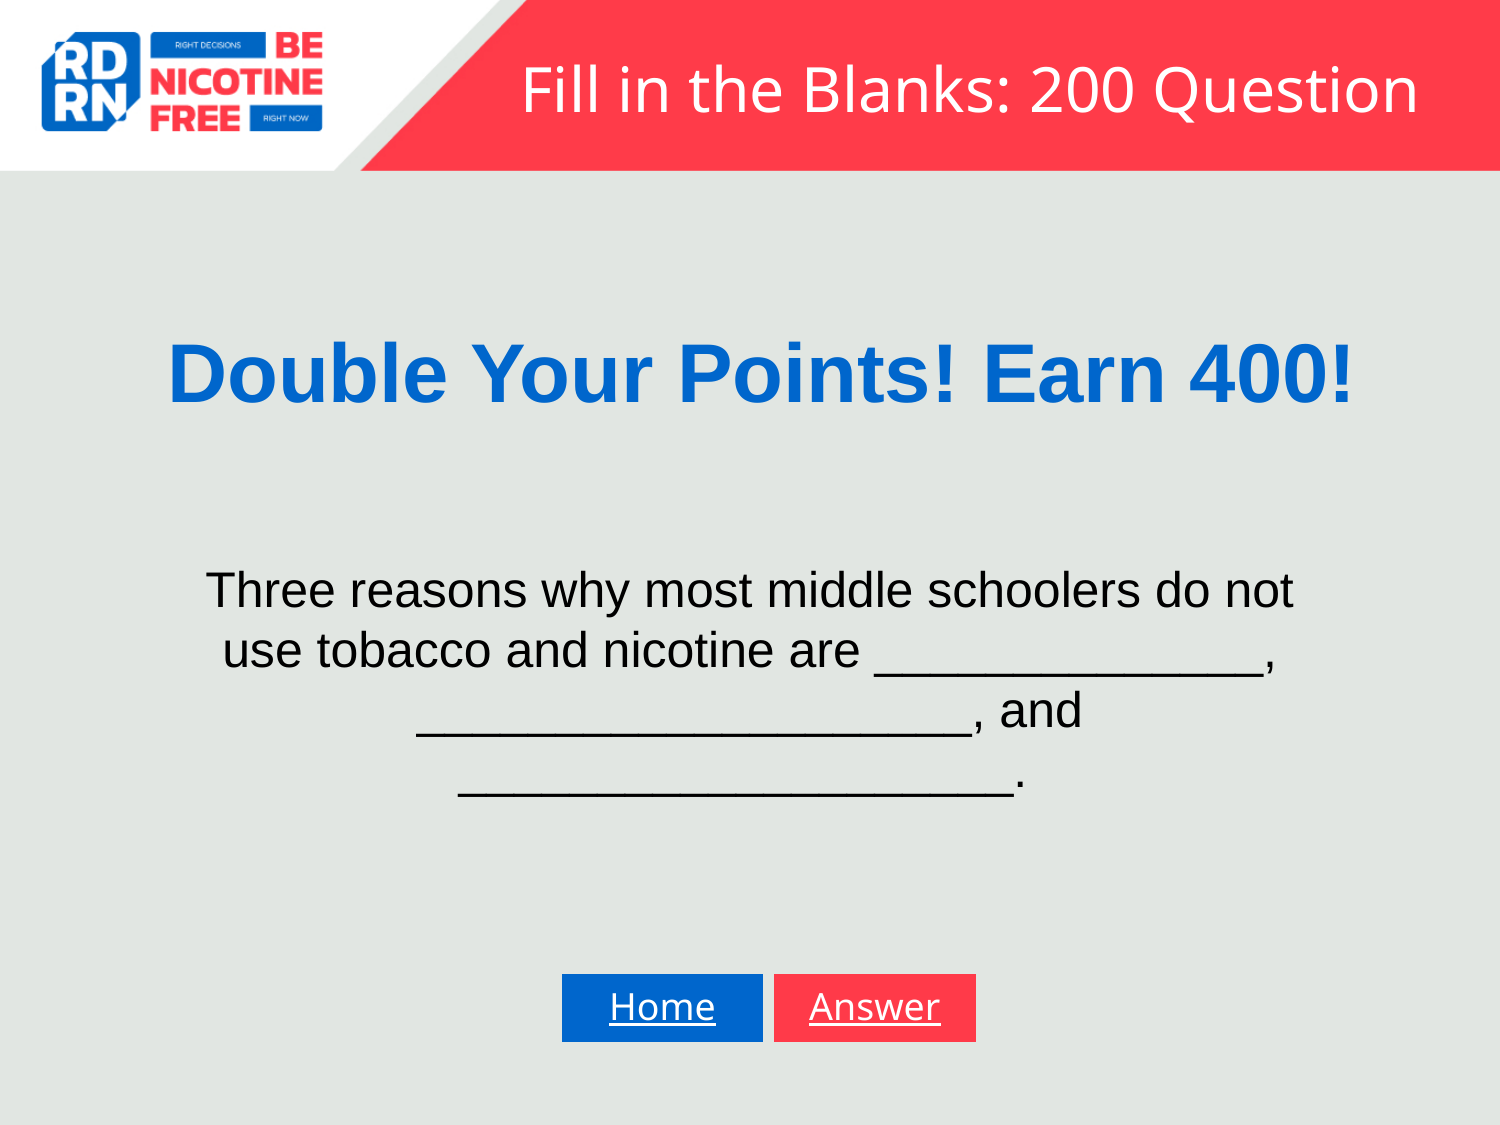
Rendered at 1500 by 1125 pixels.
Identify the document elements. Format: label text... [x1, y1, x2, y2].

text_box Home [562, 974, 763, 1041]
text_box Double Your Points! Earn 400! [87, 275, 1438, 463]
title Fill in the Blanks: 200 Question [489, 0, 1453, 175]
text_box Three reasons why most middle schoolers do not use tobacco and nicotine are ______________, ____________________, and ____________________. [187, 549, 1313, 875]
text_box Answer [774, 974, 975, 1041]
picture [0, 0, 1500, 1125]
